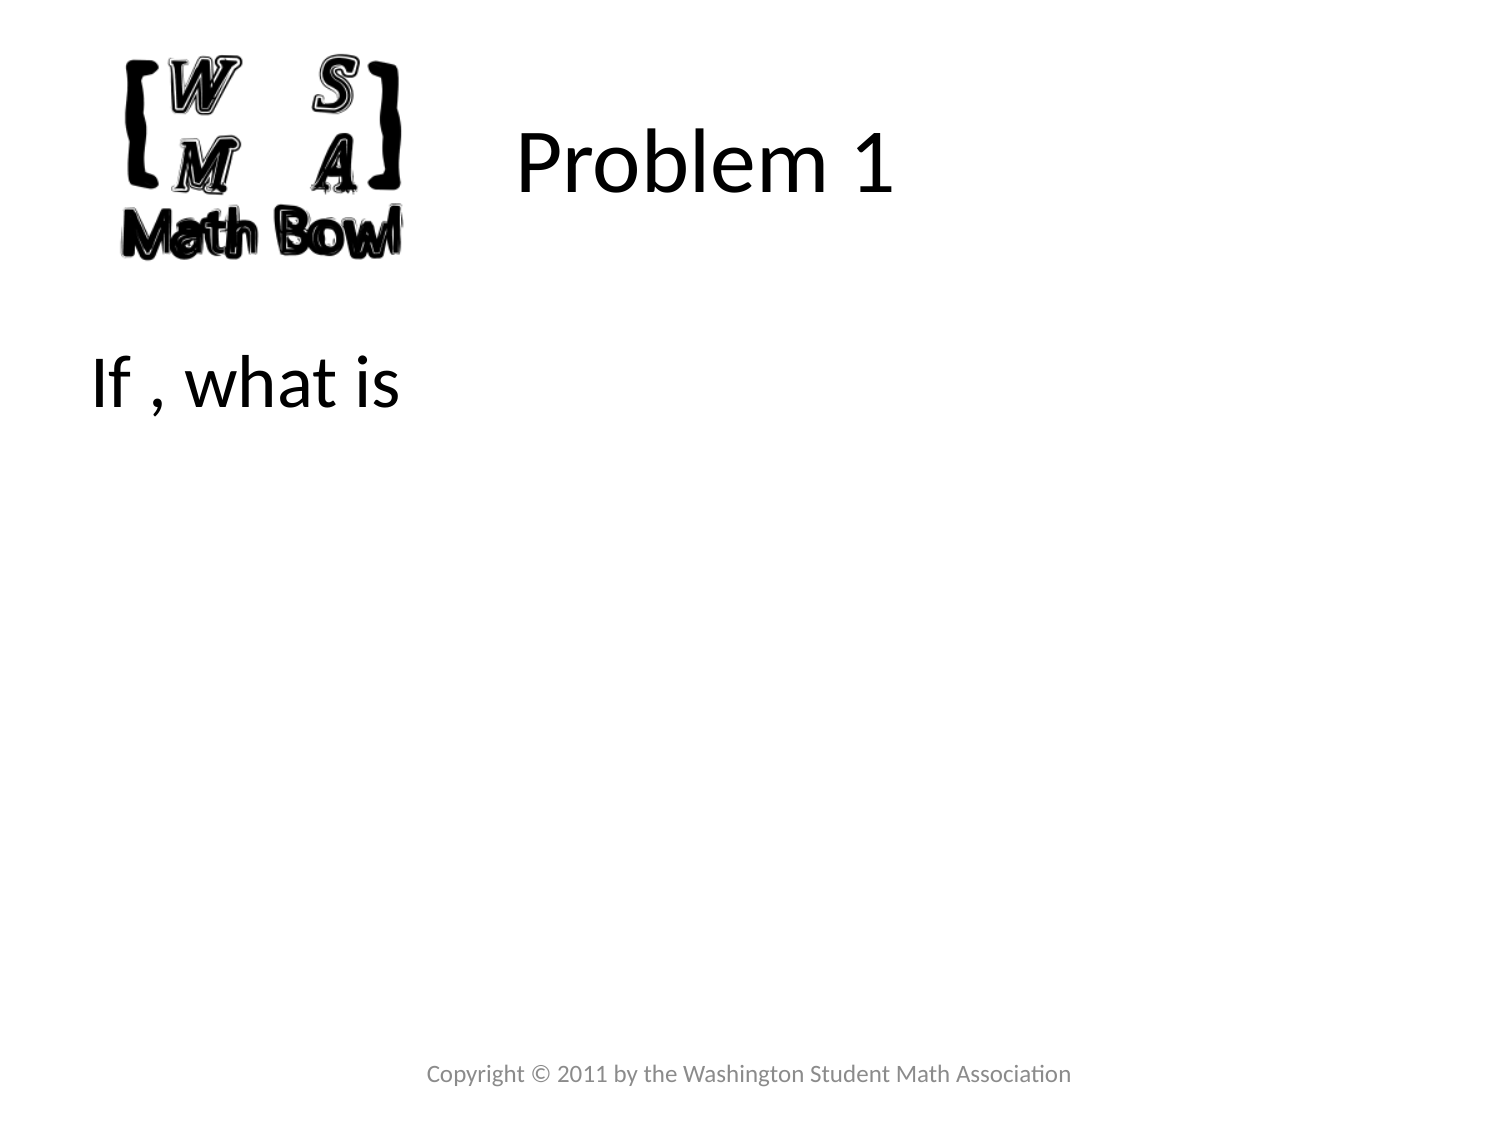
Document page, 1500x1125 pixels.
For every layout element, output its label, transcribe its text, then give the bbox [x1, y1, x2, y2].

title Problem 1 [500, 62, 1425, 250]
picture [75, 24, 450, 275]
footer Copyright © 2011 by the Washington Student Math Association [399, 1042, 1100, 1103]
